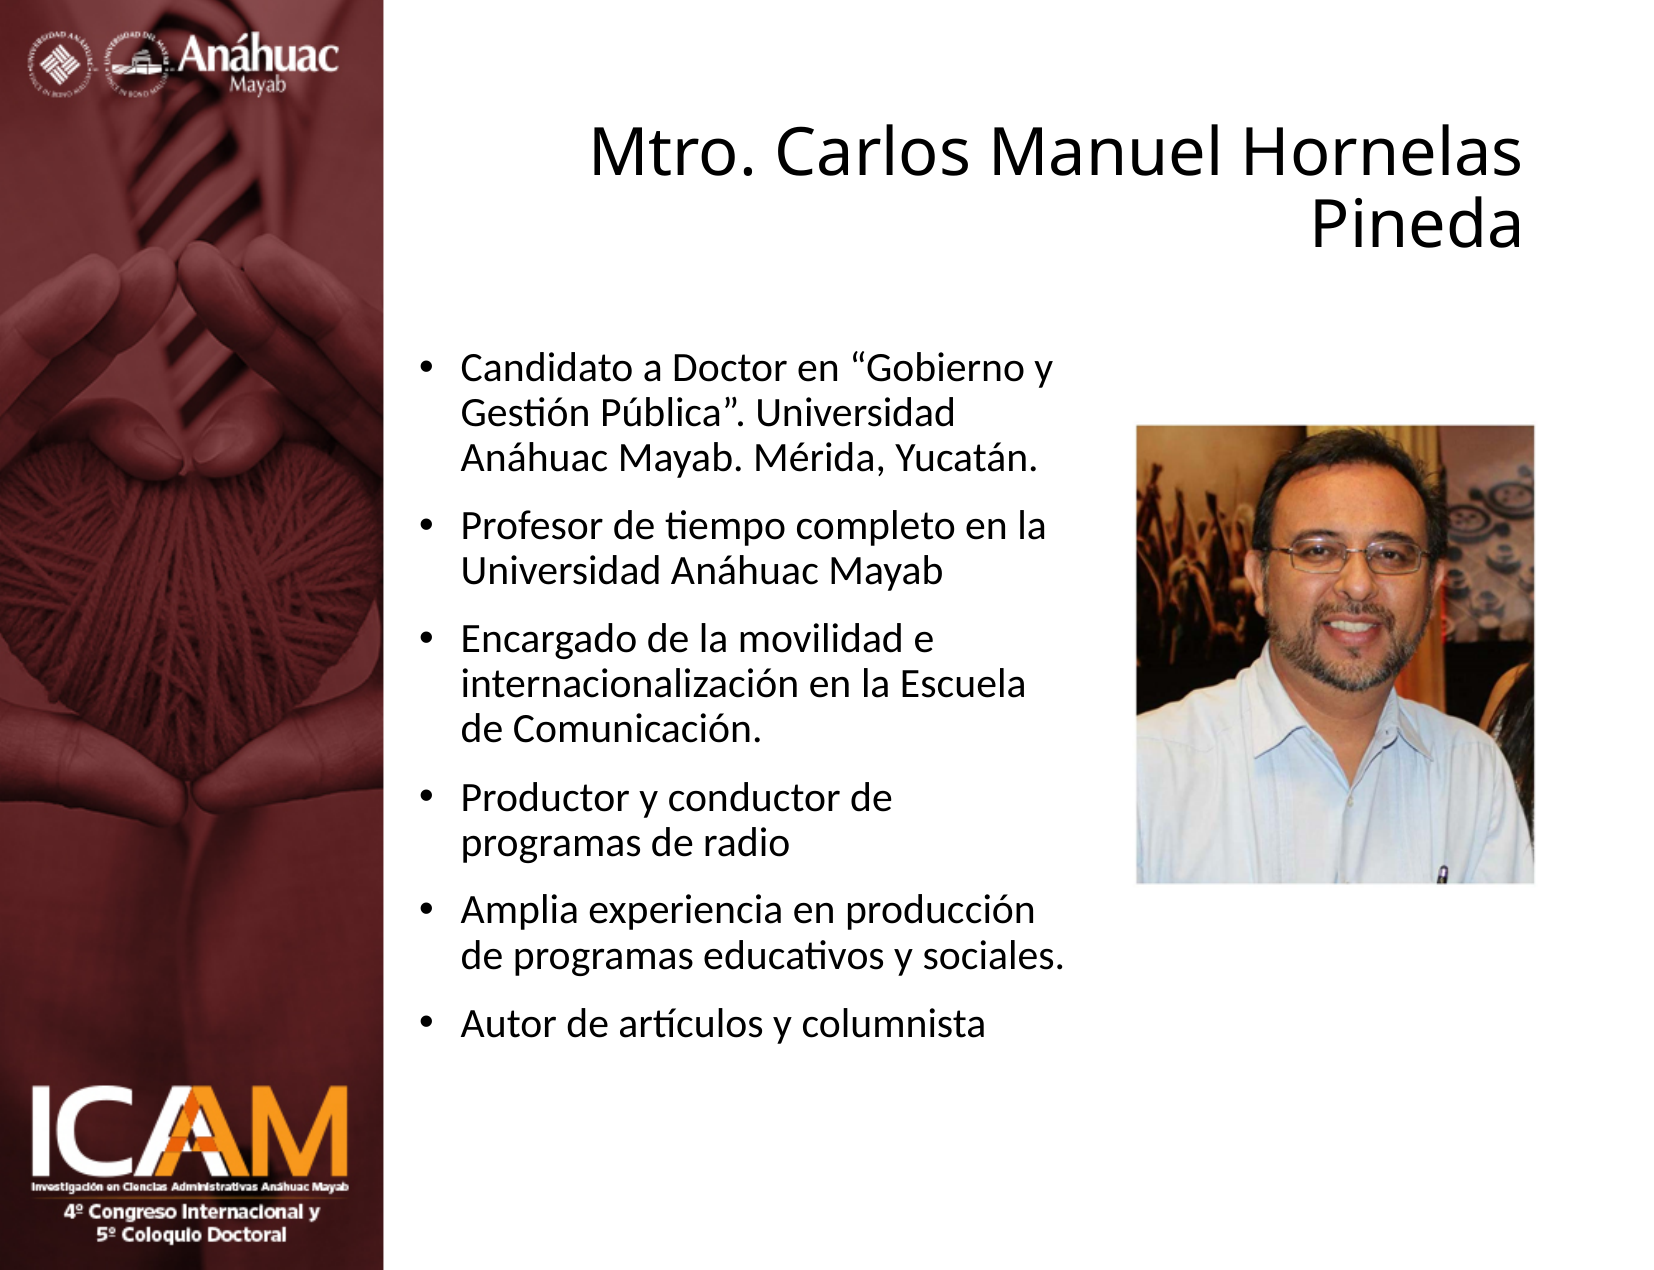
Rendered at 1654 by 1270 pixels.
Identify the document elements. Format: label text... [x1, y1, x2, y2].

title Mtro. Carlos Manuel Hornelas Pineda [404, 67, 1540, 313]
list Candidato a Doctor en “Gobierno y Gestión Pública”. Universidad Anáhuac Mayab. Mérida, Yucatán. Profesor de tiempo completo en la Universidad Anáhuac Mayab Encargado de la movilidad e internacionalización en la Escuela de Comunicación. Productor y conductor de programas de radio Amplia experiencia en producción de programas educativos y sociales. Autor de artículos y columnista [404, 338, 1084, 1144]
picture [0, 0, 1654, 1270]
